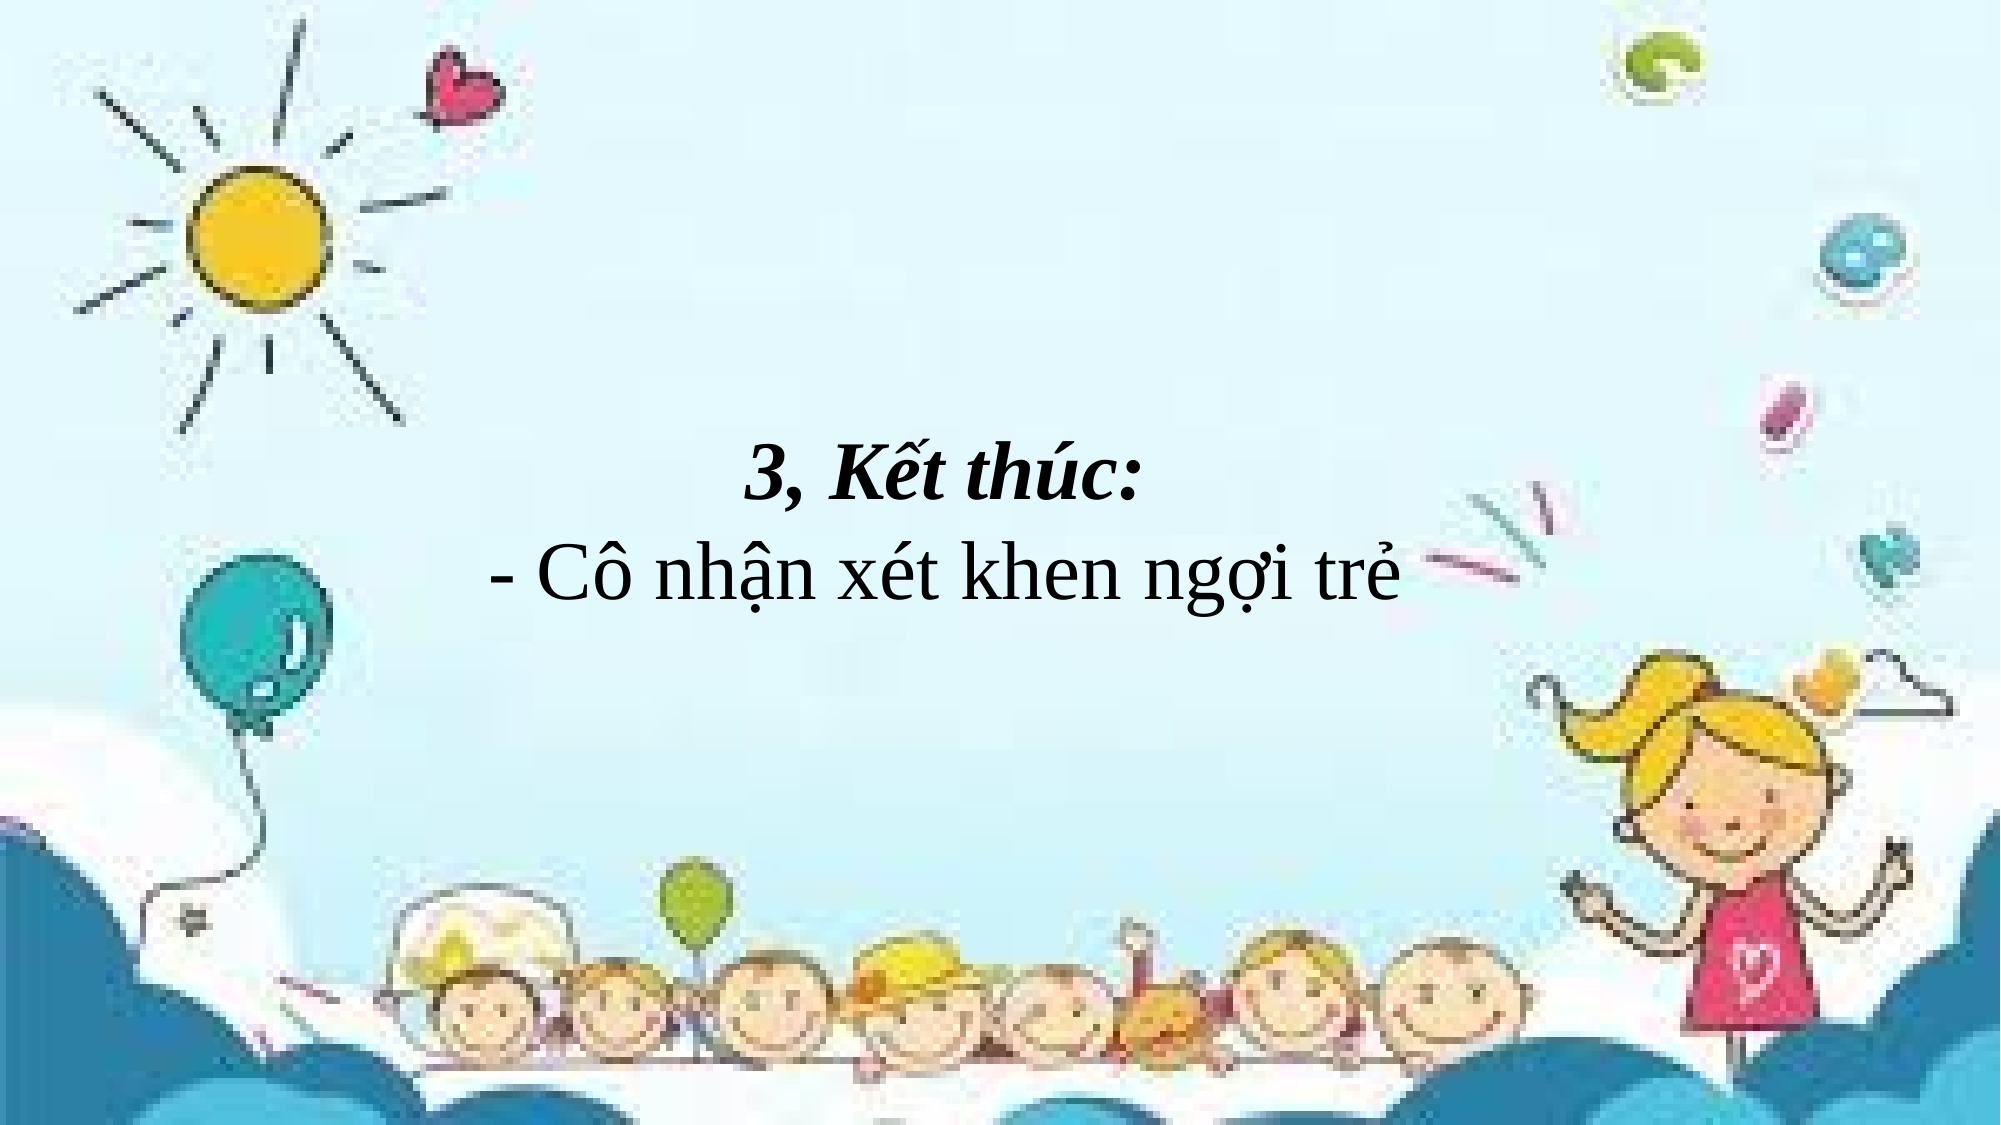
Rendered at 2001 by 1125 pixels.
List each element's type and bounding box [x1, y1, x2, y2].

list [0, 0, 2000, 1125]
